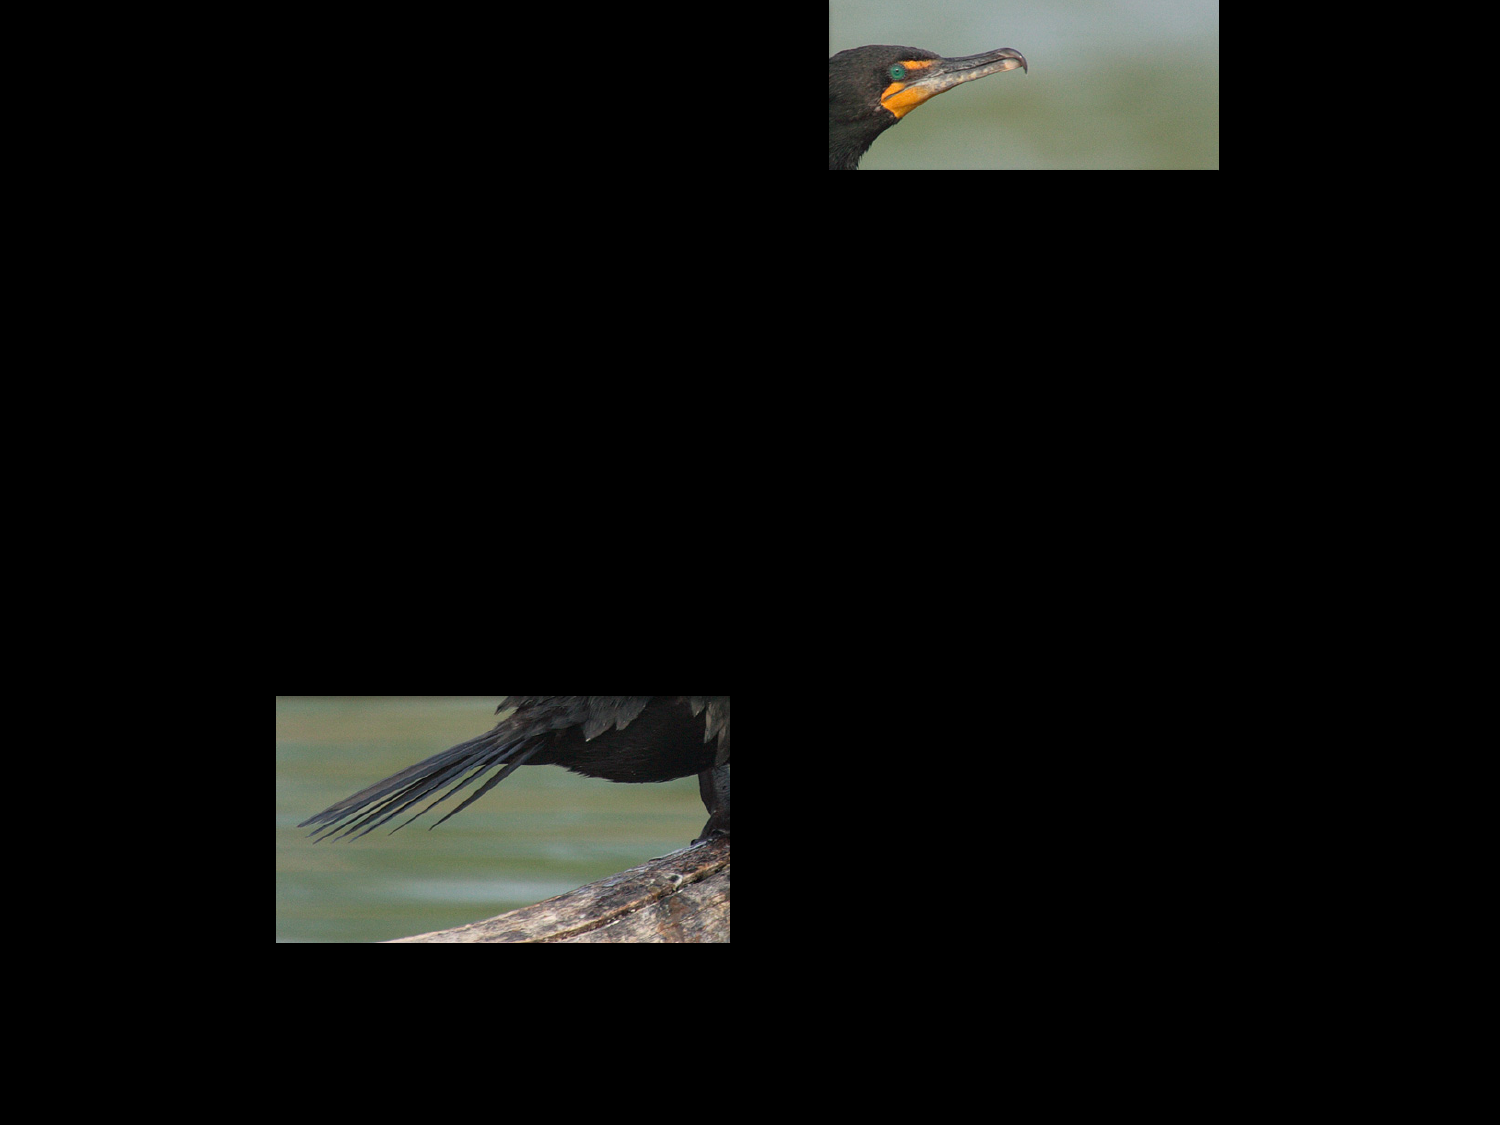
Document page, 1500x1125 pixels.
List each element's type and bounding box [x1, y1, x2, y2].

picture [275, 0, 1219, 943]
